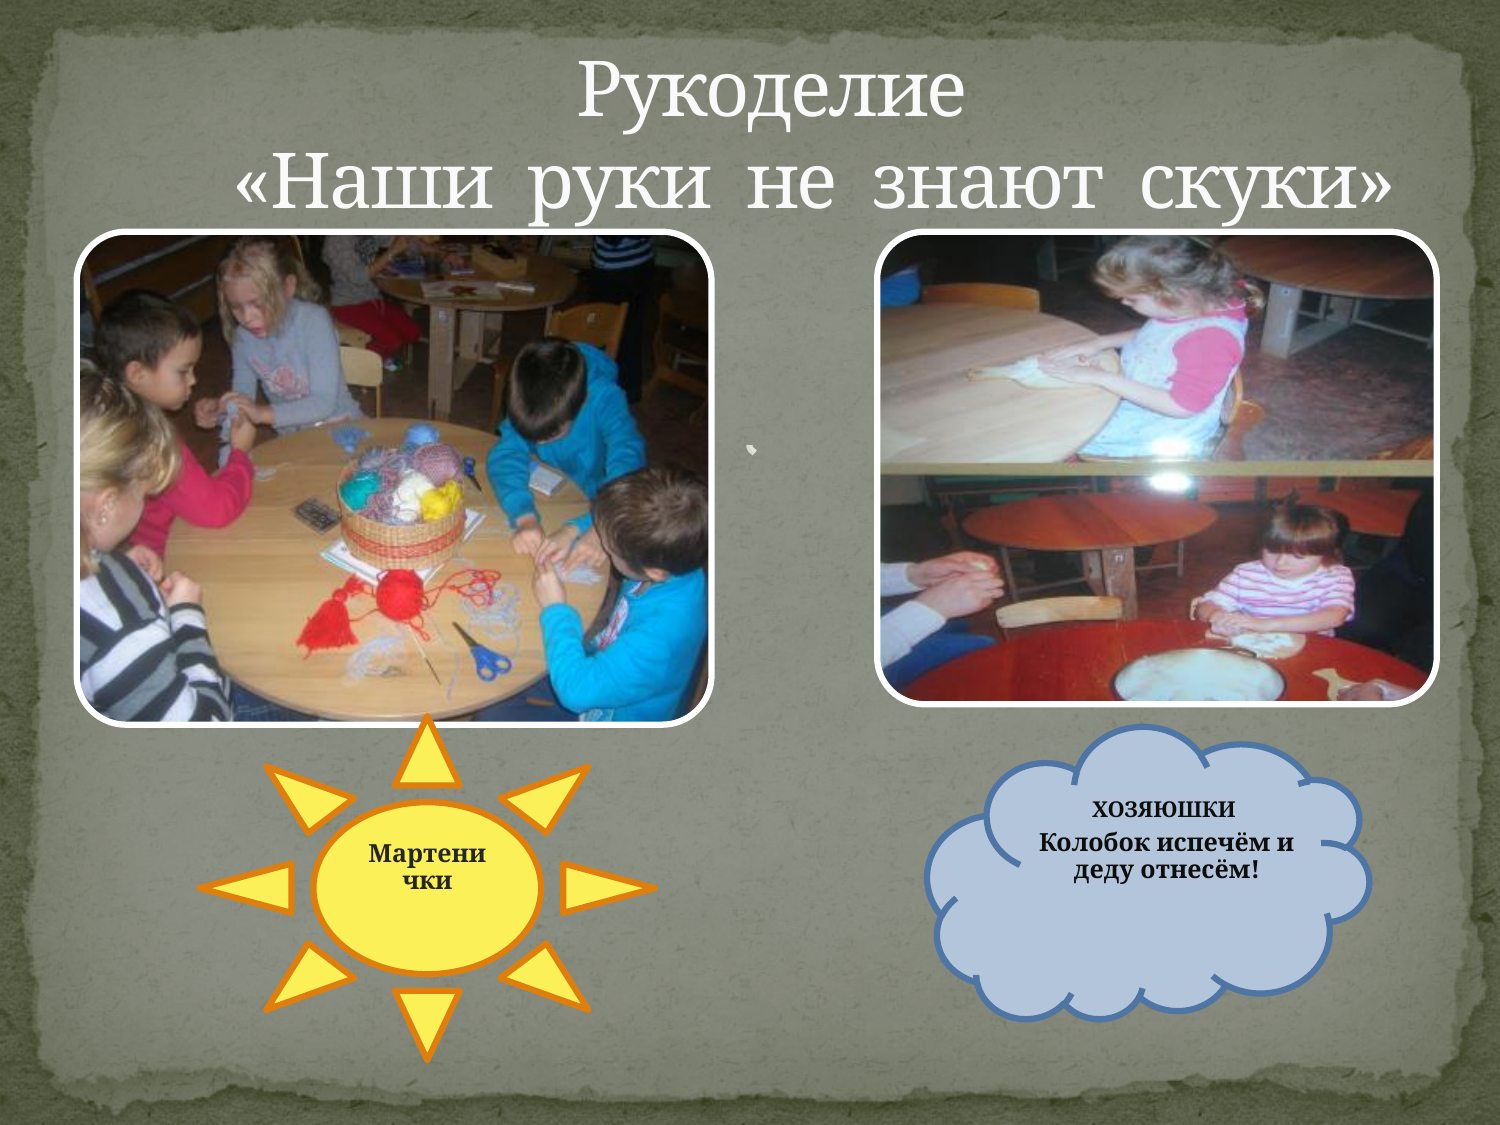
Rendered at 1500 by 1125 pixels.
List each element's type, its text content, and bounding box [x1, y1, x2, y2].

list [80, 234, 1433, 1092]
title Рукоделие «Наши руки не знают скуки» [74, 24, 1425, 224]
